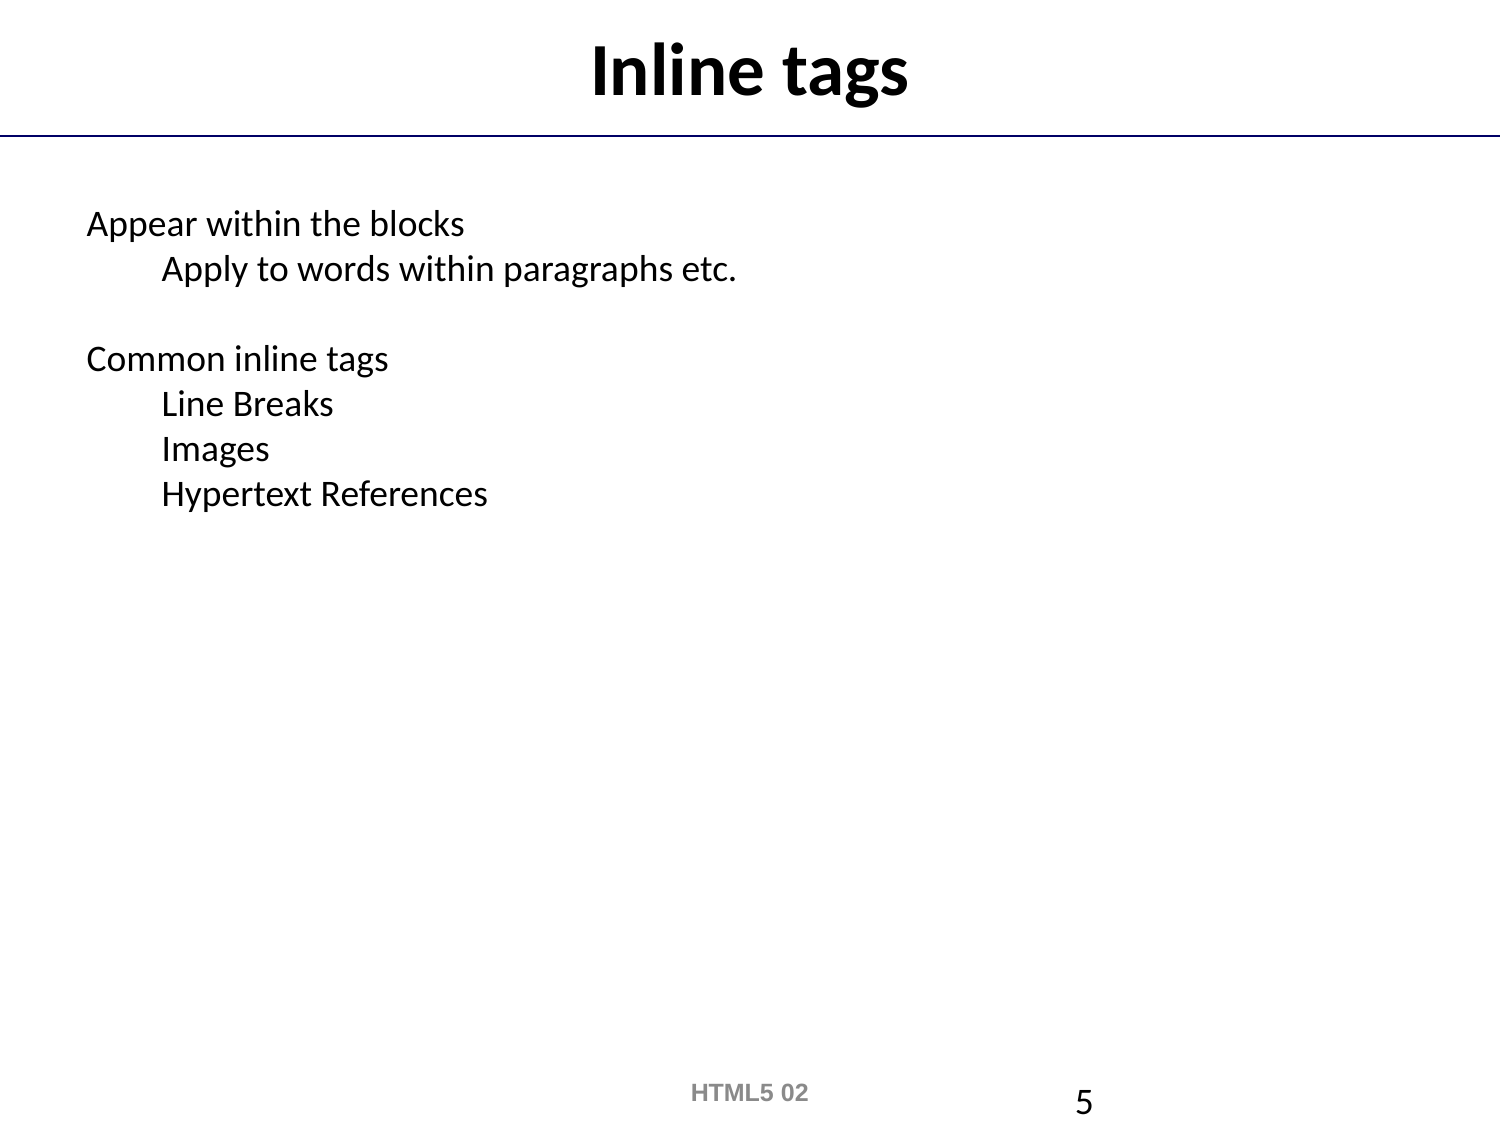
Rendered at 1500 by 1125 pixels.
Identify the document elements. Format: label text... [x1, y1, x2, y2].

slide_number 5 [1074, 1076, 1425, 1118]
list Appear within the blocks Apply to words within paragraphs etc. Common inline tags Line Breaks Images Hypertext References [86, 199, 1414, 554]
footer HTML5 02 [512, 1076, 988, 1108]
title Inline tags [248, 20, 1252, 112]
